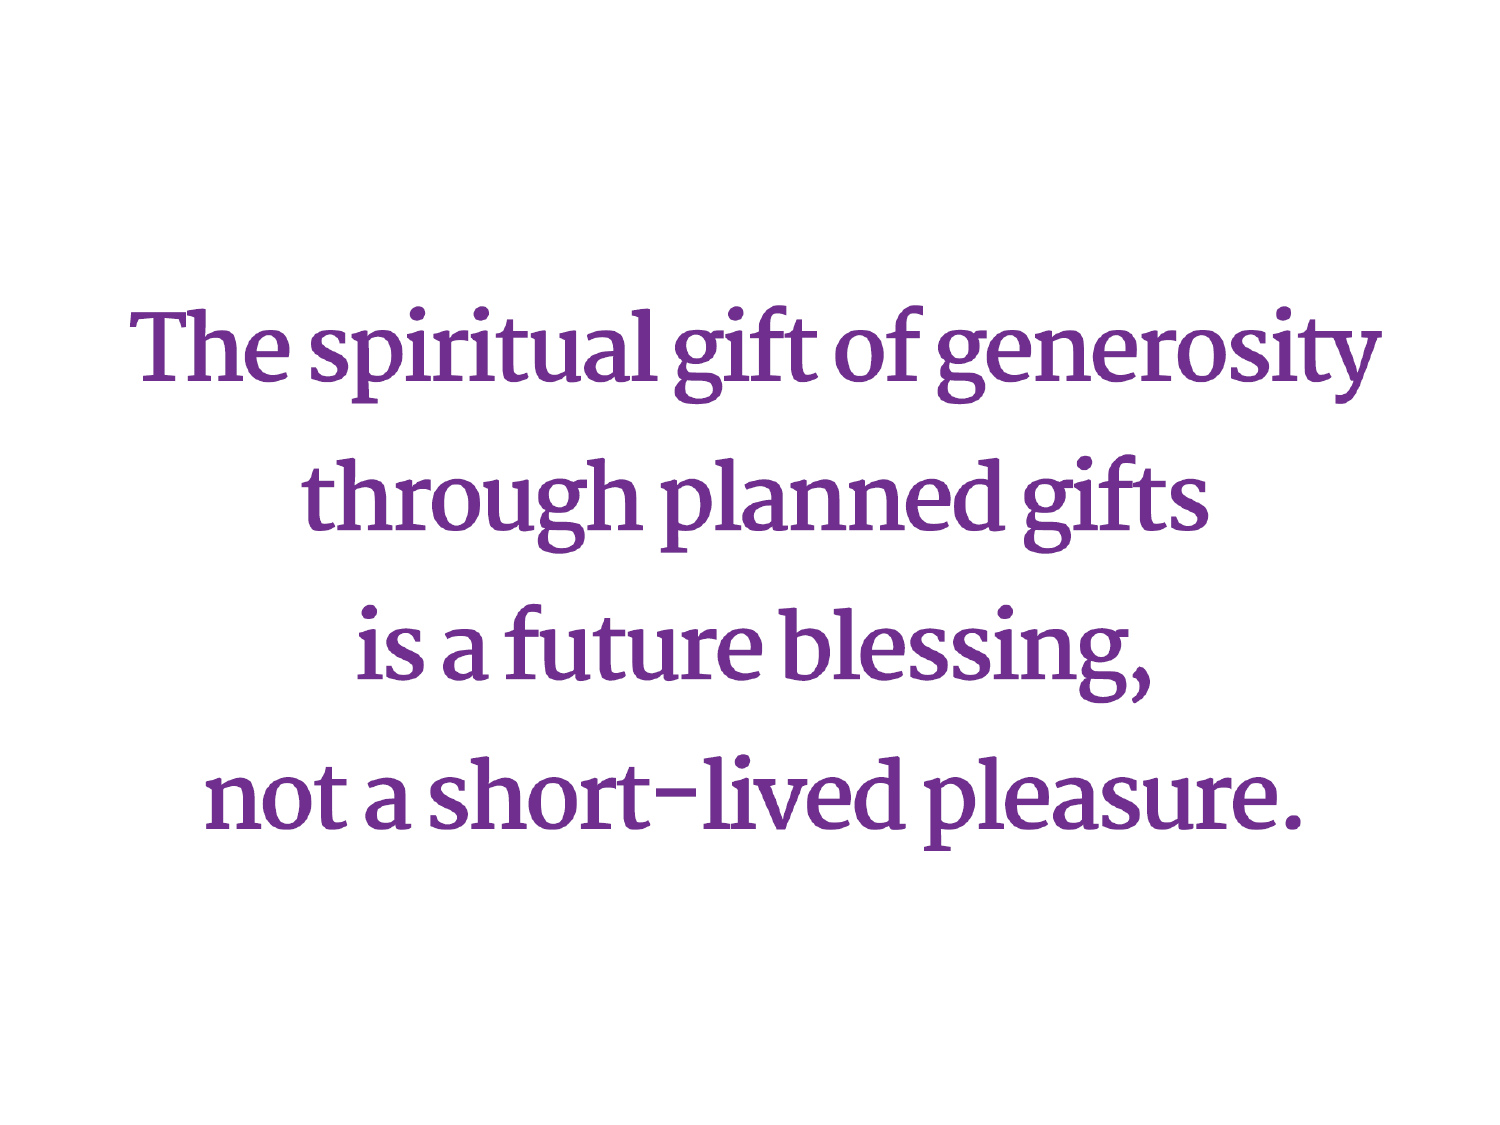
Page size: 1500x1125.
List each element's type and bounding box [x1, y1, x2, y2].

picture [7, 140, 1500, 981]
